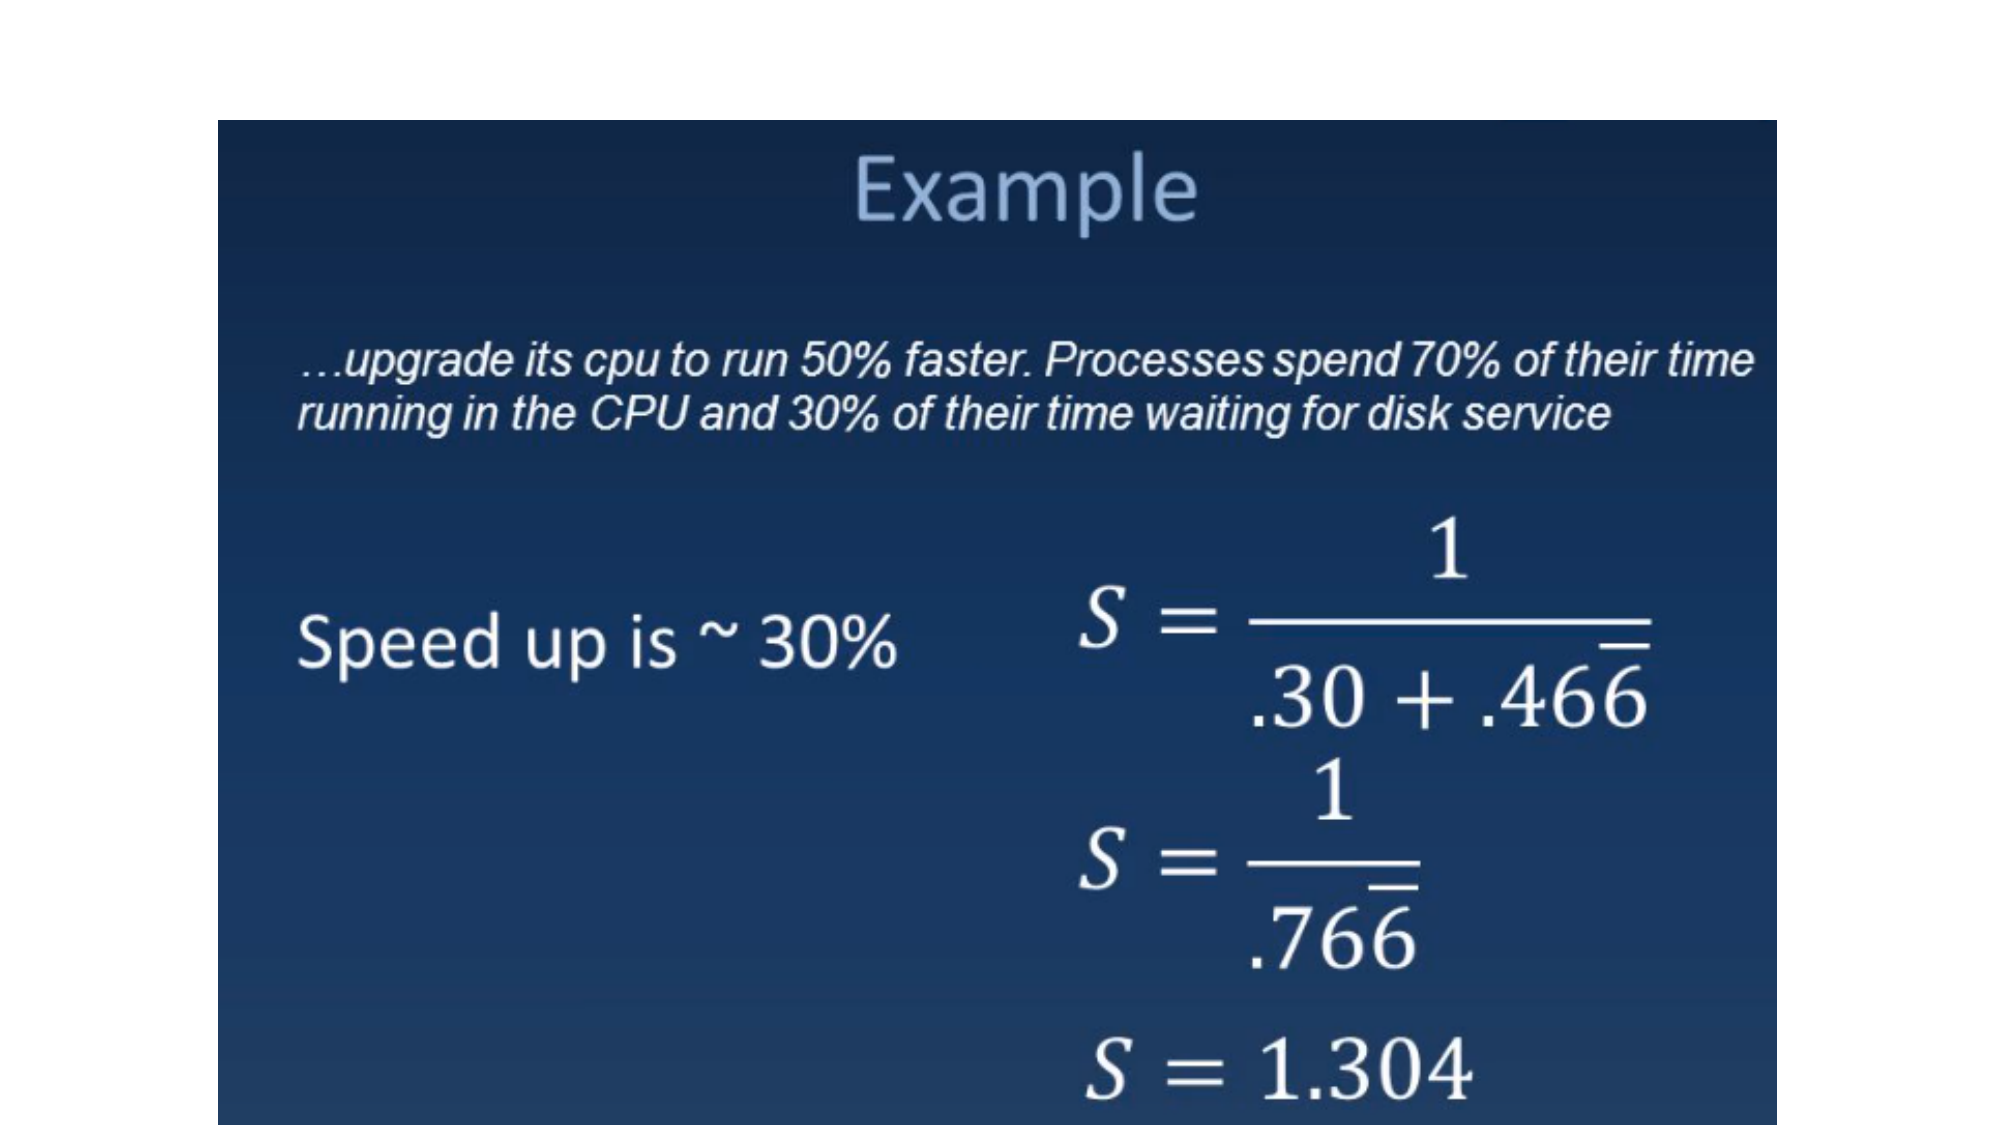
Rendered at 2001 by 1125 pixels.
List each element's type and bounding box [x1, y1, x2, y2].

list [218, 120, 1777, 1125]
